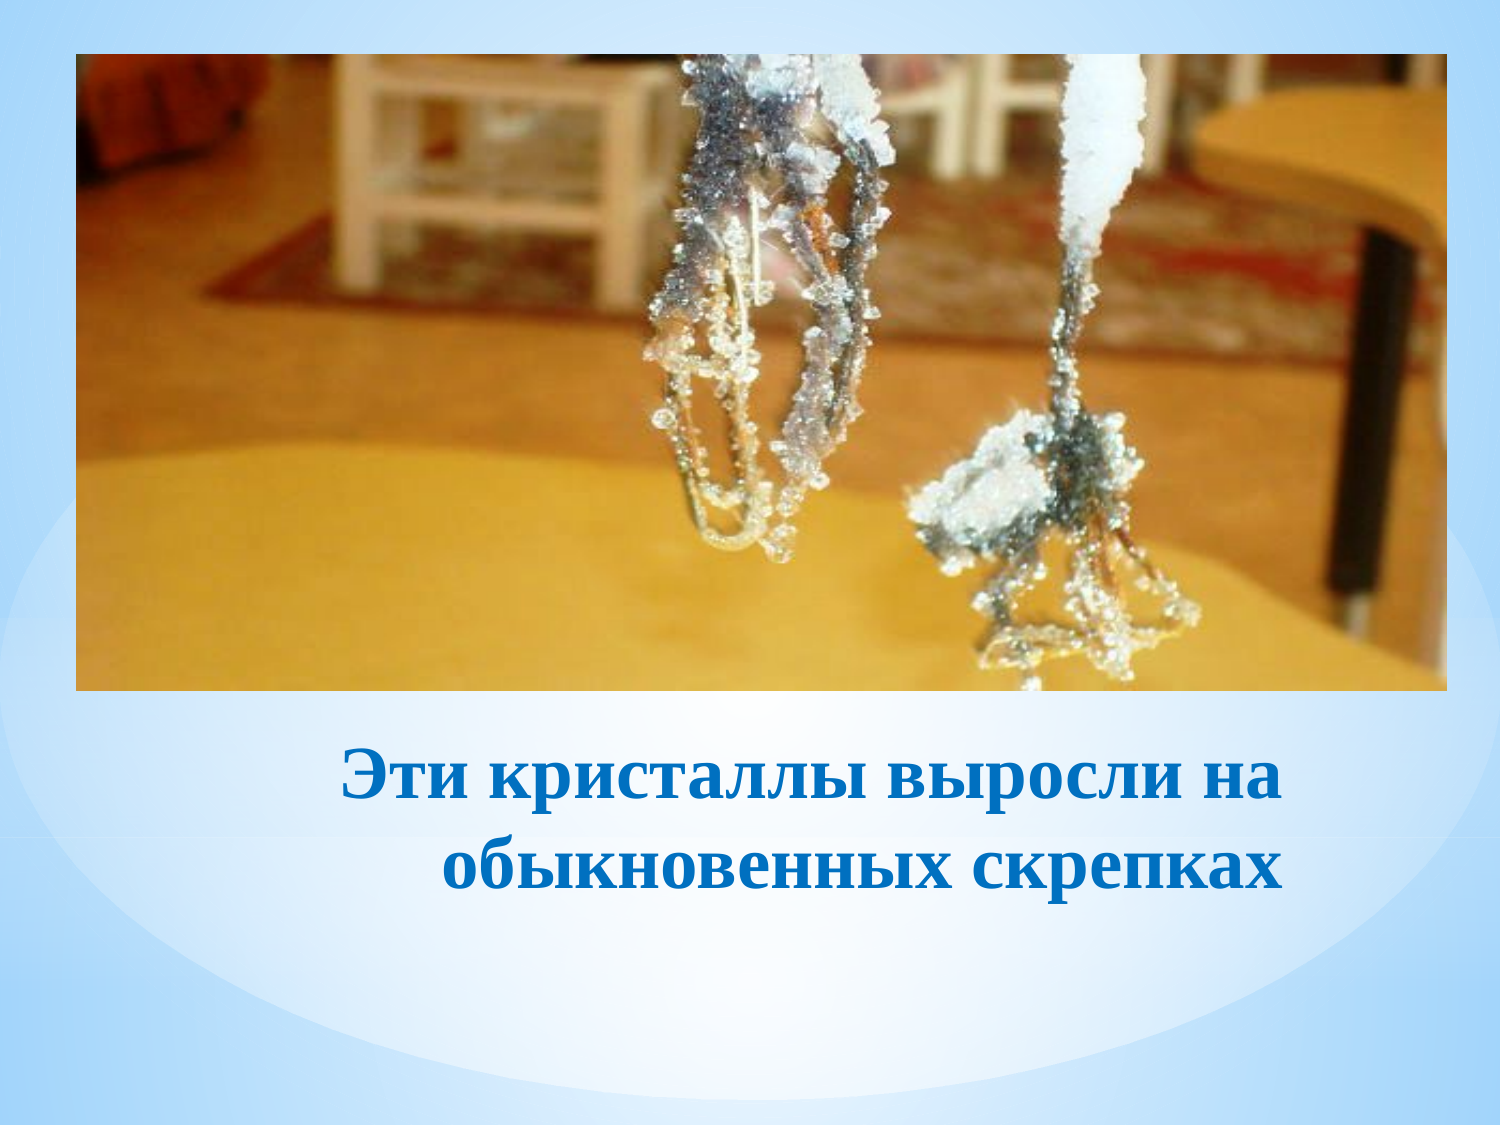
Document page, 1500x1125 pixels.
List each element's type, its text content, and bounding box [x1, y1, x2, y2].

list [76, 54, 1448, 691]
title Эти кристаллы выросли на обыкновенных скрепках [230, 716, 1299, 904]
